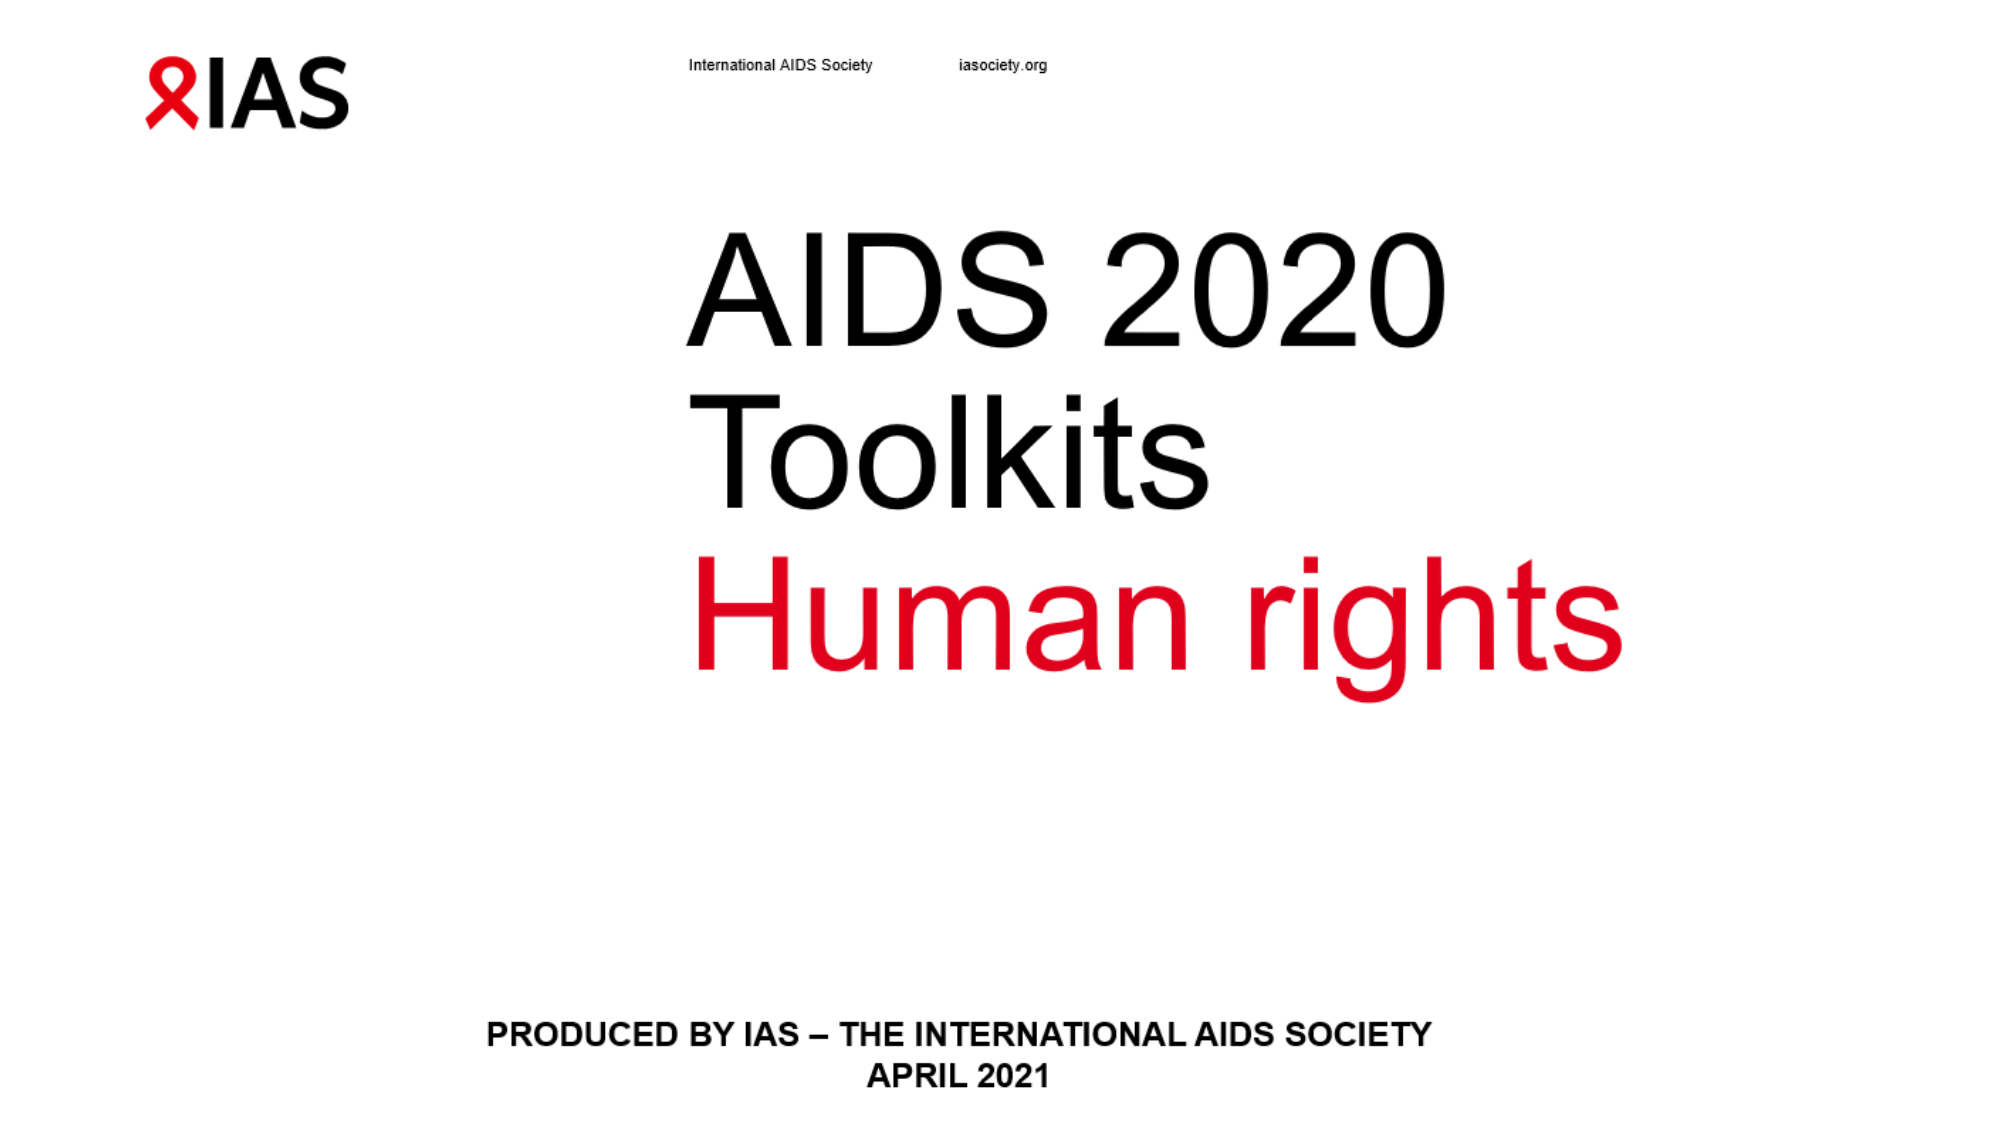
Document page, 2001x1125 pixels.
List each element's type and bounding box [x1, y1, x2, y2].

picture [126, 18, 1903, 1113]
